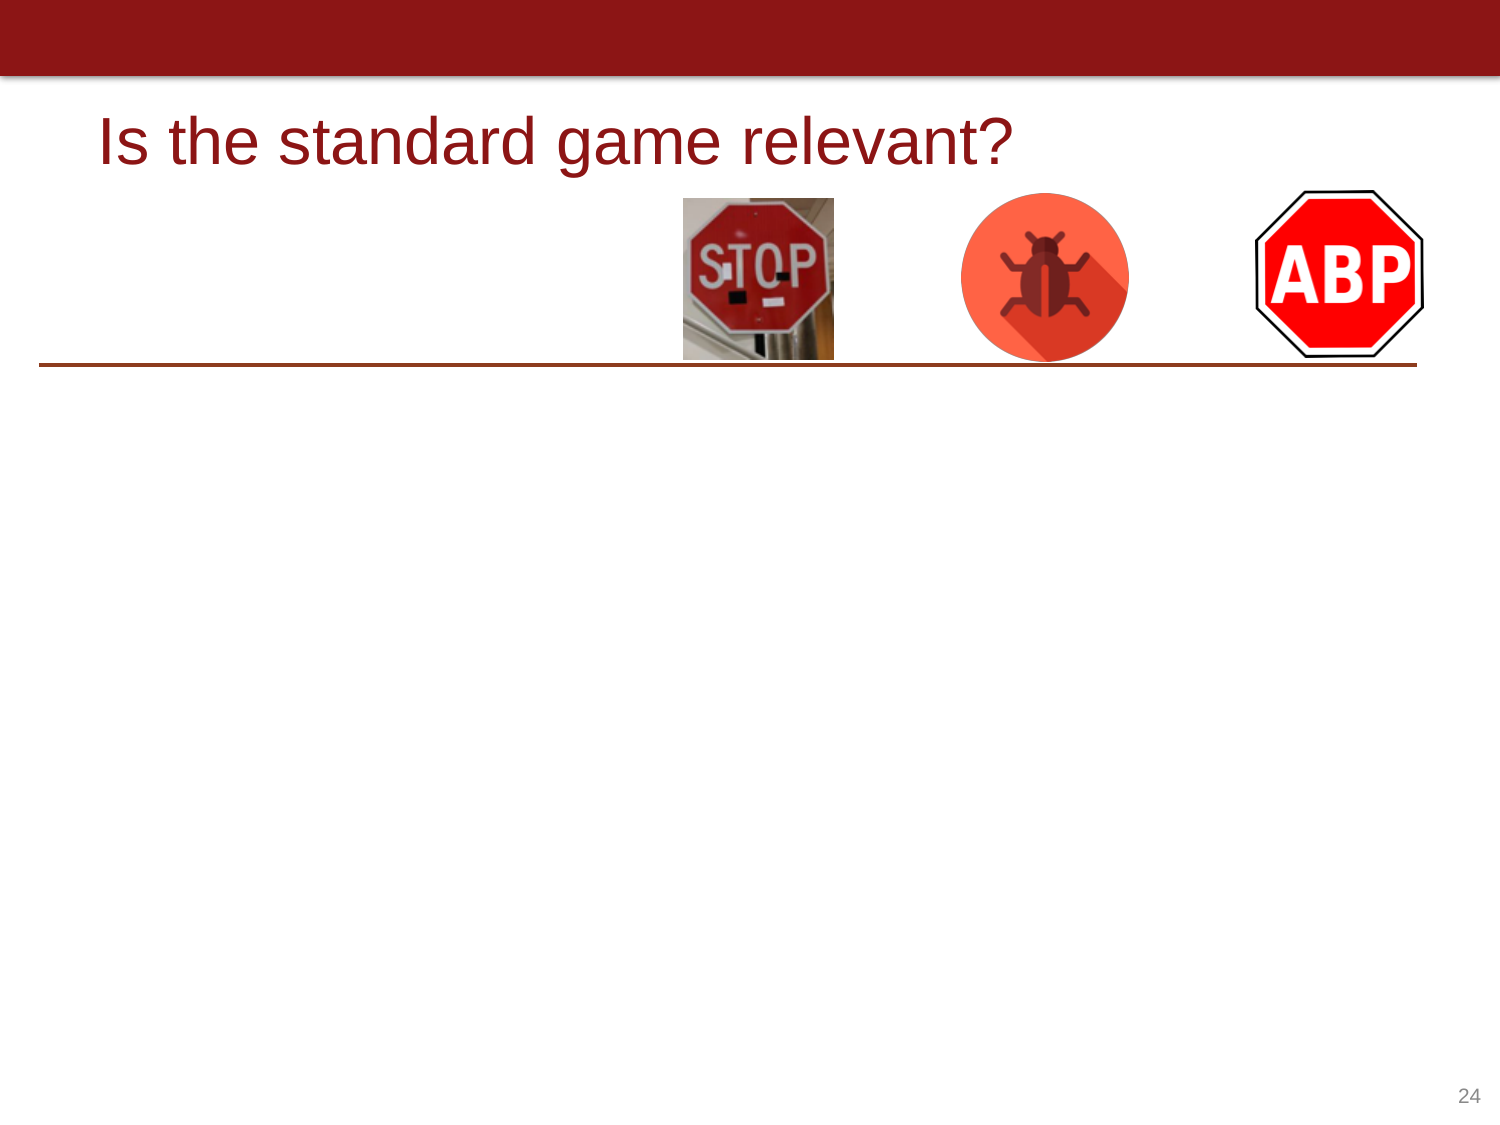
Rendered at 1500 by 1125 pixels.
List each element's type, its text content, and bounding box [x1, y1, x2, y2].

title Is the standard game relevant? [97, 78, 1421, 186]
picture [683, 198, 835, 361]
slide_number 24 [1357, 1065, 1497, 1125]
picture [960, 193, 1129, 362]
picture [1255, 190, 1424, 359]
